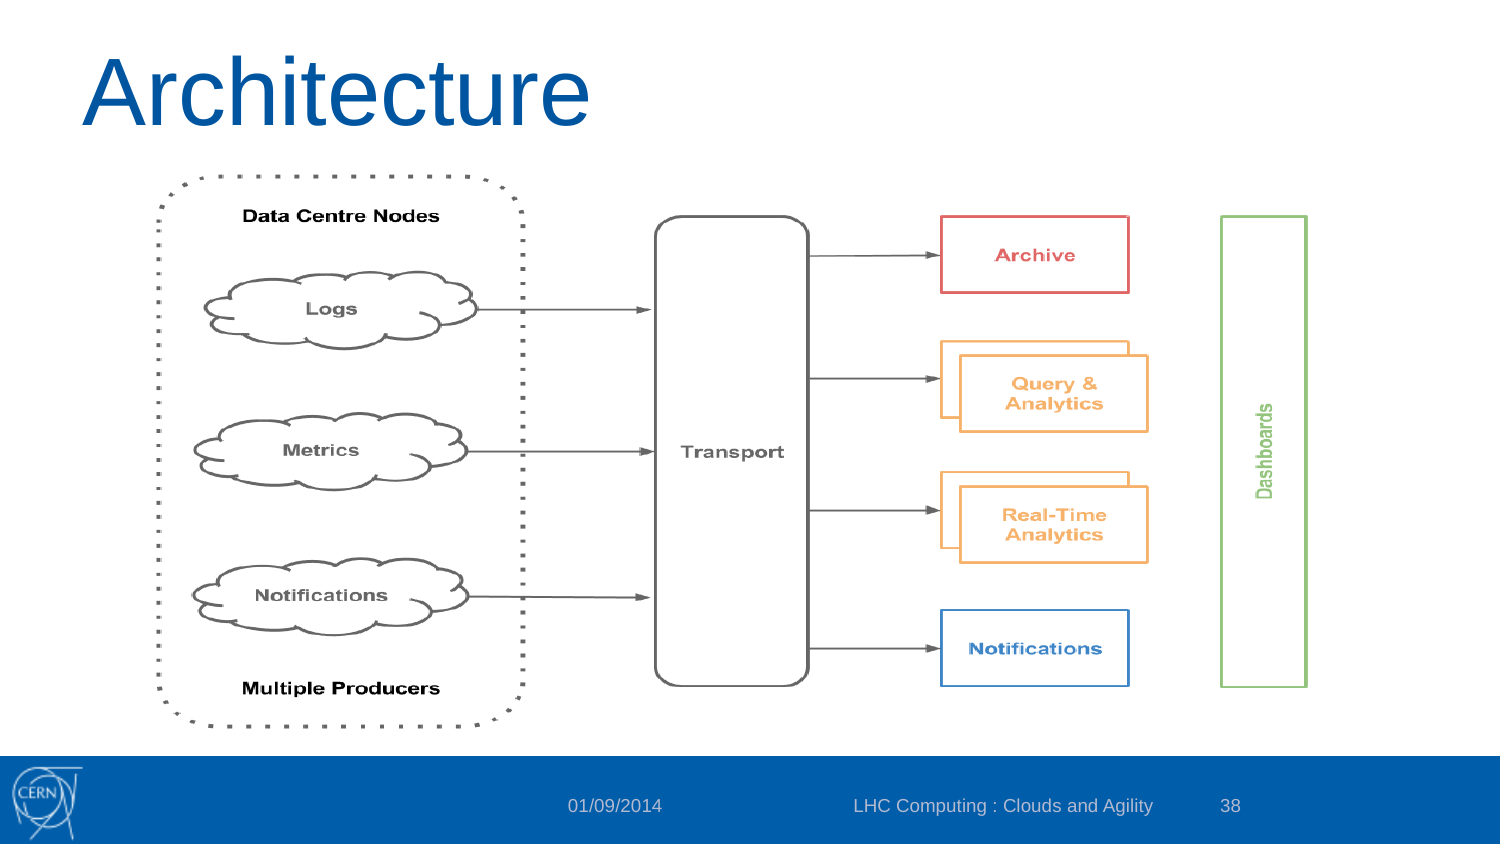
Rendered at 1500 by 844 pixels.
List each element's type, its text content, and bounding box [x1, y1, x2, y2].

footer LHC Computing : Clouds and Agility [825, 782, 1182, 827]
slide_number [552, 782, 816, 828]
slide_number 38 [1194, 782, 1257, 827]
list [74, 162, 1425, 738]
title Architecture [75, 28, 1425, 145]
